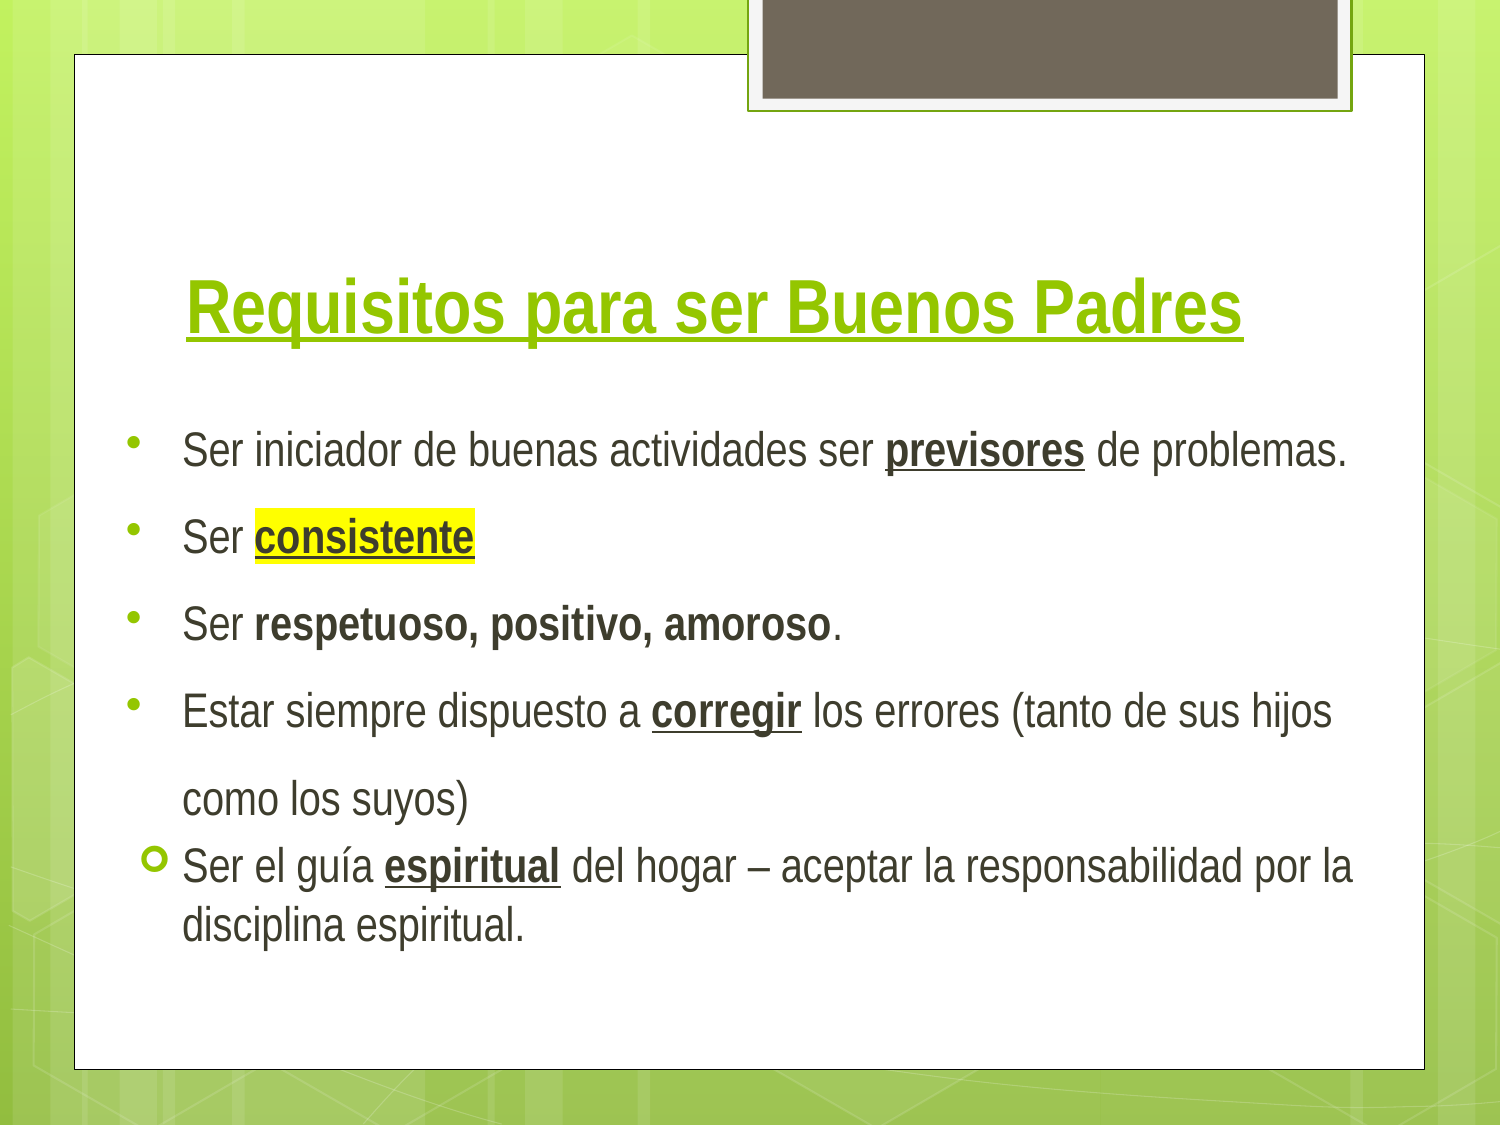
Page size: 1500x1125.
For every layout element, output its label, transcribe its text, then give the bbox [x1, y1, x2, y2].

list Ser iniciador de buenas actividades ser previsores de problemas. Ser consistente Ser respetuoso, positivo, amoroso. Estar siempre dispuesto a corregir los errores (tanto de sus hijos como los suyos) Ser el guía espiritual del hogar – aceptar la responsabilidad por la disciplina espiritual. [112, 381, 1375, 1050]
title Requisitos para ser Buenos Padres [171, 168, 1324, 357]
